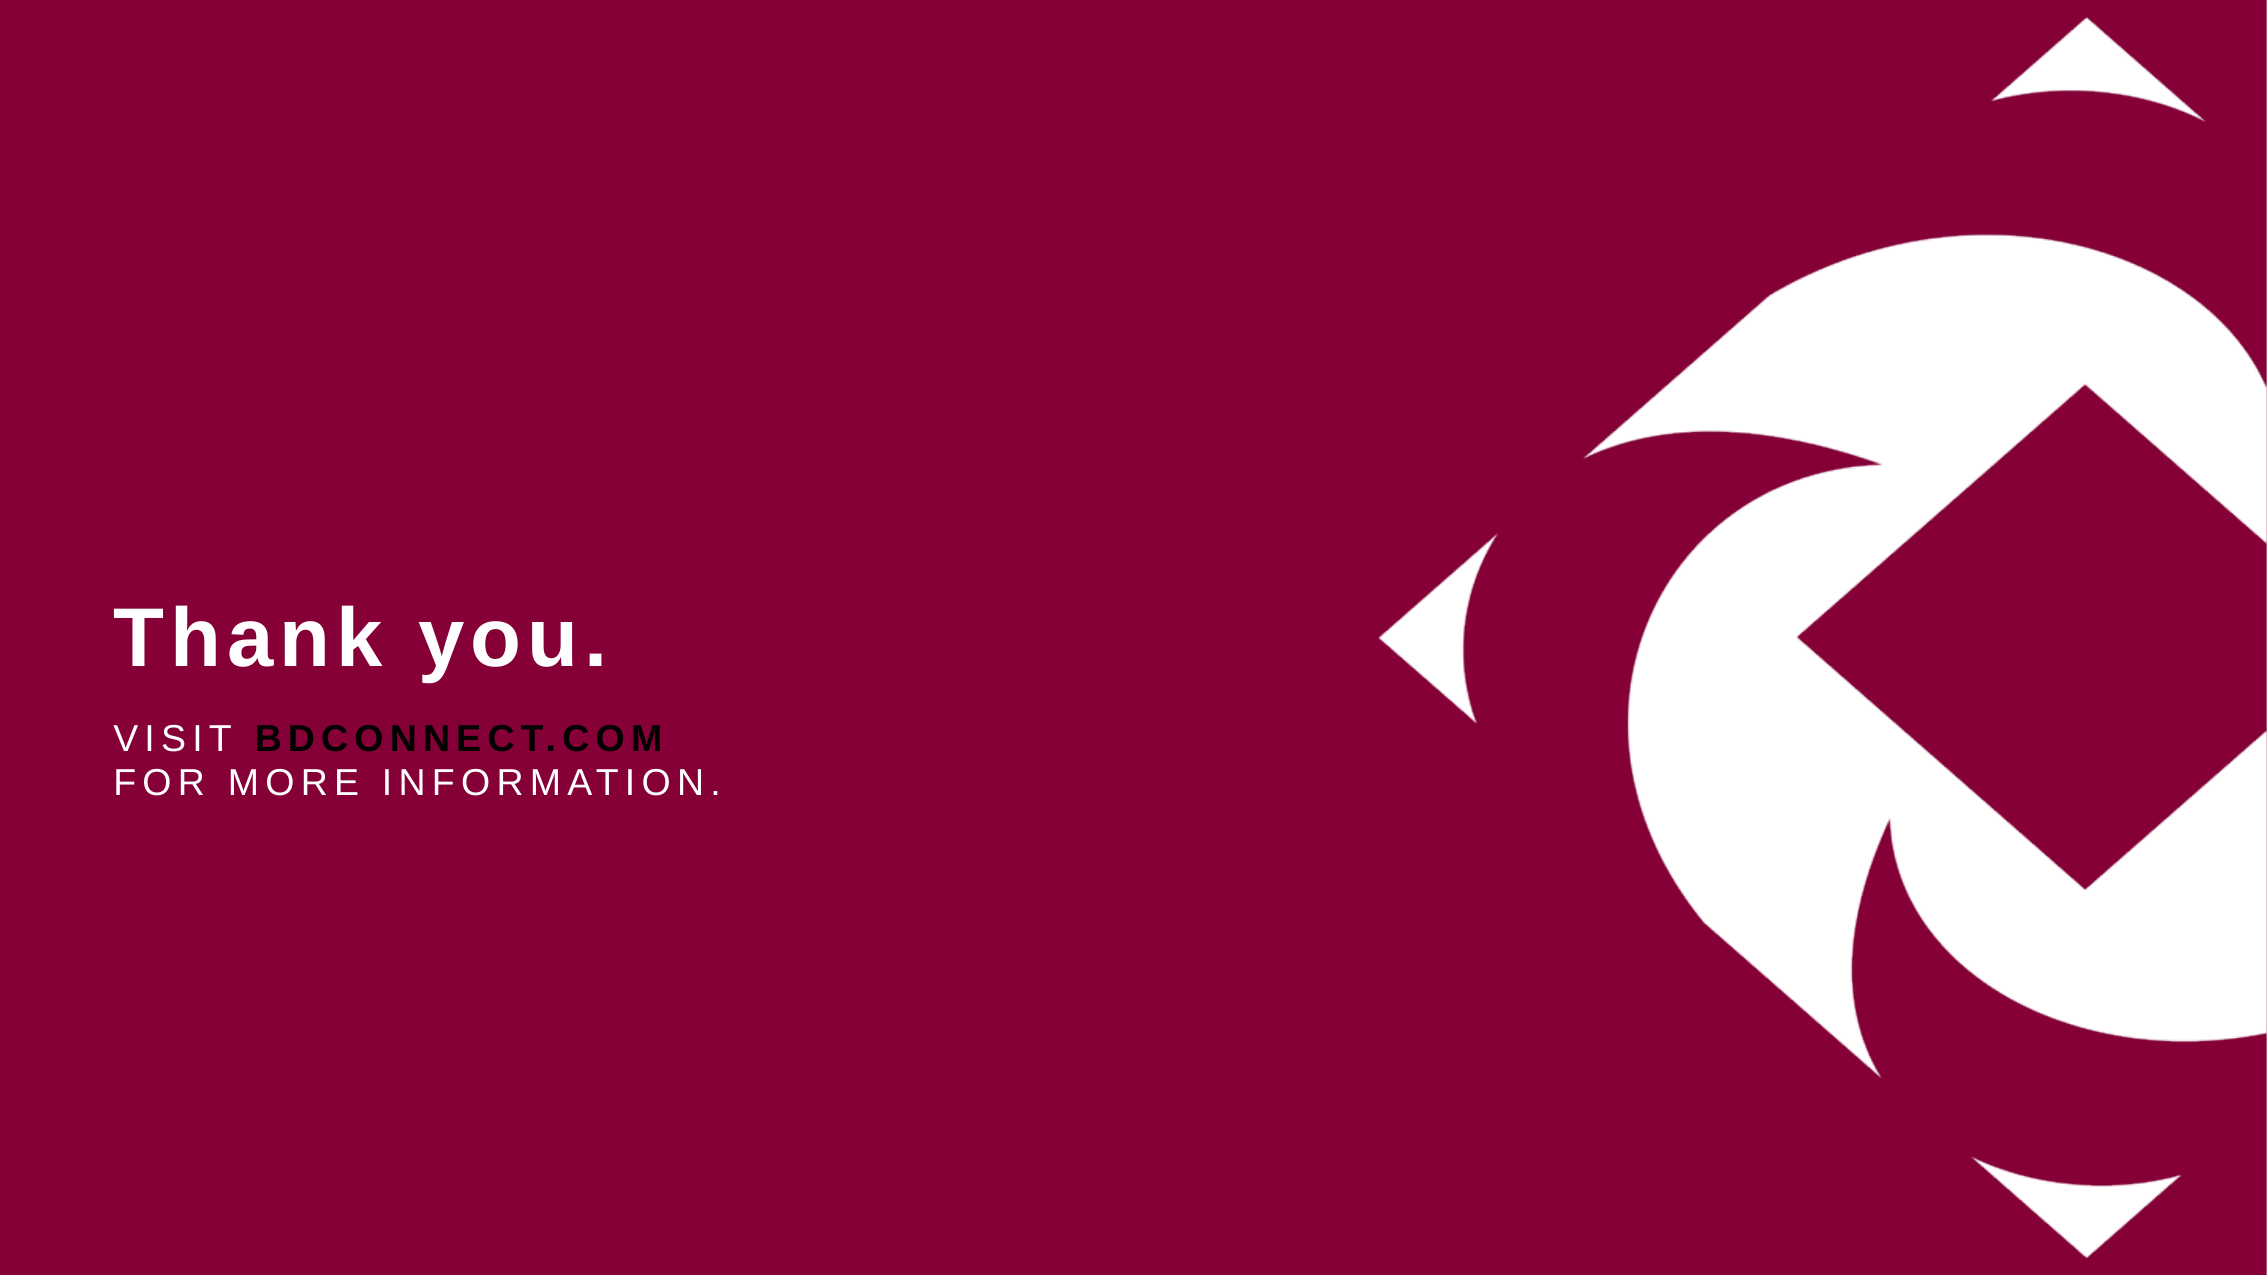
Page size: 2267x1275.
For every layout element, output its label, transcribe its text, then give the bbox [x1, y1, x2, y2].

title Thank you. [113, 377, 1247, 691]
picture [1359, 0, 2267, 1275]
subtitle VISIT BDCONNECT.COM FOR MORE INFORMATION. [113, 715, 1247, 842]
